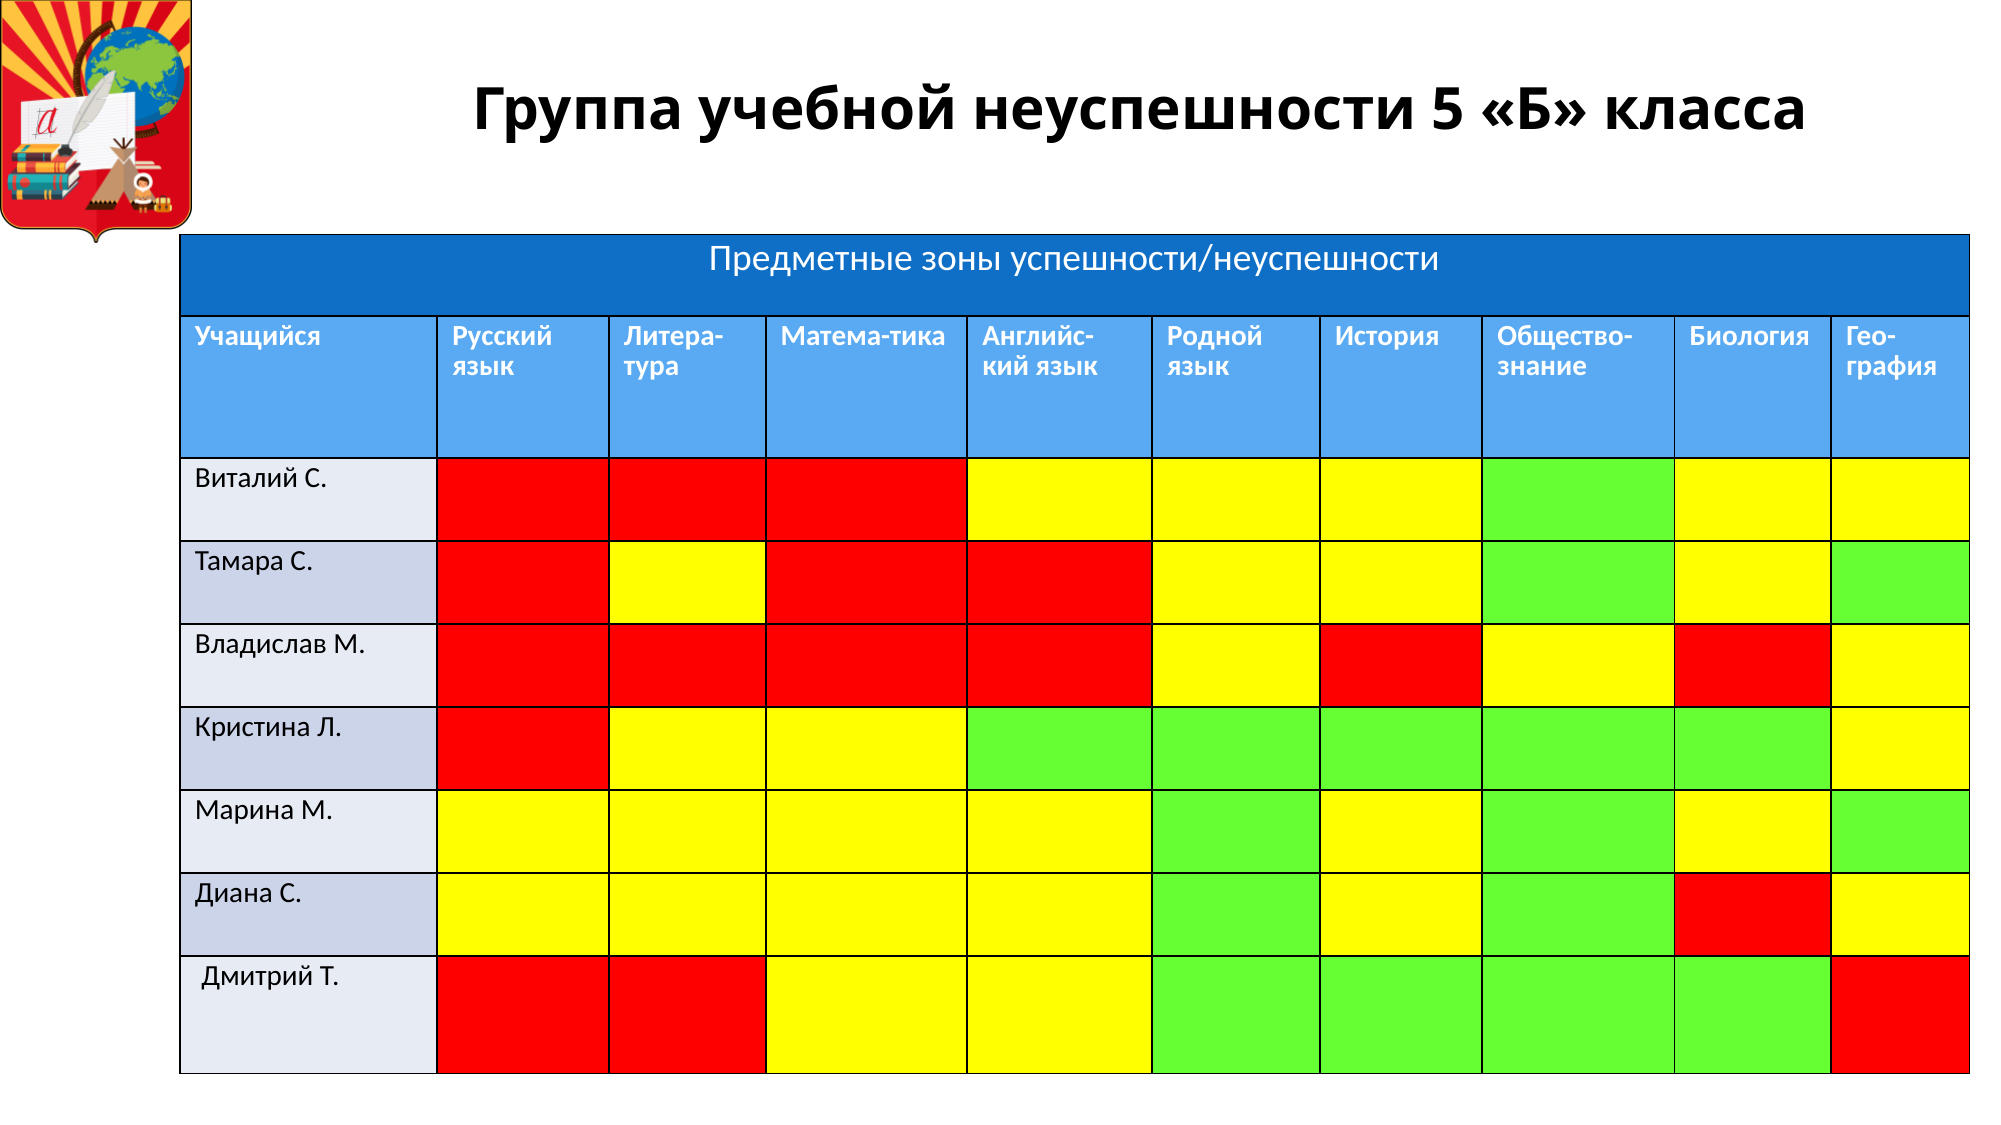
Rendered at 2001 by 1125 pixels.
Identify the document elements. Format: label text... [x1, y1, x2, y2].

table_cell [767, 791, 966, 872]
table_cell [610, 874, 765, 955]
table_cell [968, 874, 1151, 955]
table_cell [610, 625, 765, 706]
table_cell [767, 957, 966, 1073]
table_cell [610, 957, 765, 1073]
table_cell Русский язык [438, 317, 608, 457]
table_cell [610, 708, 765, 789]
table_cell [1321, 542, 1481, 623]
table_cell [767, 459, 966, 540]
table_cell [1483, 542, 1674, 623]
table_cell [438, 791, 608, 872]
table_cell [1321, 957, 1481, 1073]
table_cell [968, 625, 1151, 706]
table_cell [1675, 874, 1830, 955]
table_cell Гео-графия [1832, 317, 1969, 457]
table_cell [1321, 708, 1481, 789]
table_cell Биология [1675, 317, 1830, 457]
table_cell Матема-тика [767, 317, 966, 457]
table_cell История [1321, 317, 1481, 457]
table_cell [438, 625, 608, 706]
table_cell Родной язык [1153, 317, 1319, 457]
table_cell [1153, 874, 1319, 955]
table_cell [968, 459, 1151, 540]
table_cell [438, 459, 608, 540]
table_cell [1832, 459, 1969, 540]
table_cell Литера-тура [610, 317, 765, 457]
table_cell [1321, 459, 1481, 540]
title Группа учебной неуспешности 5 «Б» класса [409, 57, 1872, 164]
table_cell [438, 542, 608, 623]
table_cell [1153, 957, 1319, 1073]
table_cell [1832, 791, 1969, 872]
table_cell [767, 625, 966, 706]
table_cell [1675, 542, 1830, 623]
table_cell [1832, 542, 1969, 623]
table_cell [1675, 459, 1830, 540]
table_header Предметные зоны успешности/неуспешности [181, 235, 1969, 315]
table_cell [1483, 957, 1674, 1073]
table_cell [1321, 874, 1481, 955]
table_cell [767, 708, 966, 789]
table_cell [1675, 957, 1830, 1073]
table_cell [438, 874, 608, 955]
table_cell [1832, 708, 1969, 789]
table_cell Учащийся [181, 317, 436, 457]
table_cell Диана С. [181, 874, 436, 955]
table_cell [968, 542, 1151, 623]
table_cell [1483, 874, 1674, 955]
table_cell [438, 708, 608, 789]
table_cell [1675, 791, 1830, 872]
table_cell Тамара С. [181, 542, 436, 623]
table_cell Общество-знание [1483, 317, 1674, 457]
table_cell [1153, 542, 1319, 623]
table_cell [1483, 459, 1674, 540]
table_cell [1483, 625, 1674, 706]
table_cell [1483, 791, 1674, 872]
table_cell Владислав М. [181, 625, 436, 706]
table_cell [1153, 625, 1319, 706]
table_cell Виталий С. [181, 459, 436, 540]
table_cell [610, 791, 765, 872]
table_cell [968, 957, 1151, 1073]
table_cell [968, 791, 1151, 872]
table_cell [1675, 625, 1830, 706]
table_cell [1321, 791, 1481, 872]
table_cell [767, 542, 966, 623]
table_cell [1483, 708, 1674, 789]
table_cell [767, 874, 966, 955]
table_cell [1153, 459, 1319, 540]
table_cell [610, 459, 765, 540]
table_cell [438, 957, 608, 1073]
table_cell [610, 542, 765, 623]
picture [0, 0, 192, 243]
table_cell Марина М. [181, 791, 436, 872]
table_cell [1675, 708, 1830, 789]
table_cell Дмитрий Т. [181, 957, 436, 1073]
table_cell [1153, 791, 1319, 872]
table_cell [1832, 625, 1969, 706]
table_cell [1832, 957, 1969, 1073]
table_cell Английс-кий язык [968, 317, 1151, 457]
table_cell [1832, 874, 1969, 955]
table_cell [968, 708, 1151, 789]
table_cell Кристина Л. [181, 708, 436, 789]
table_cell [1321, 625, 1481, 706]
table_cell [1153, 708, 1319, 789]
